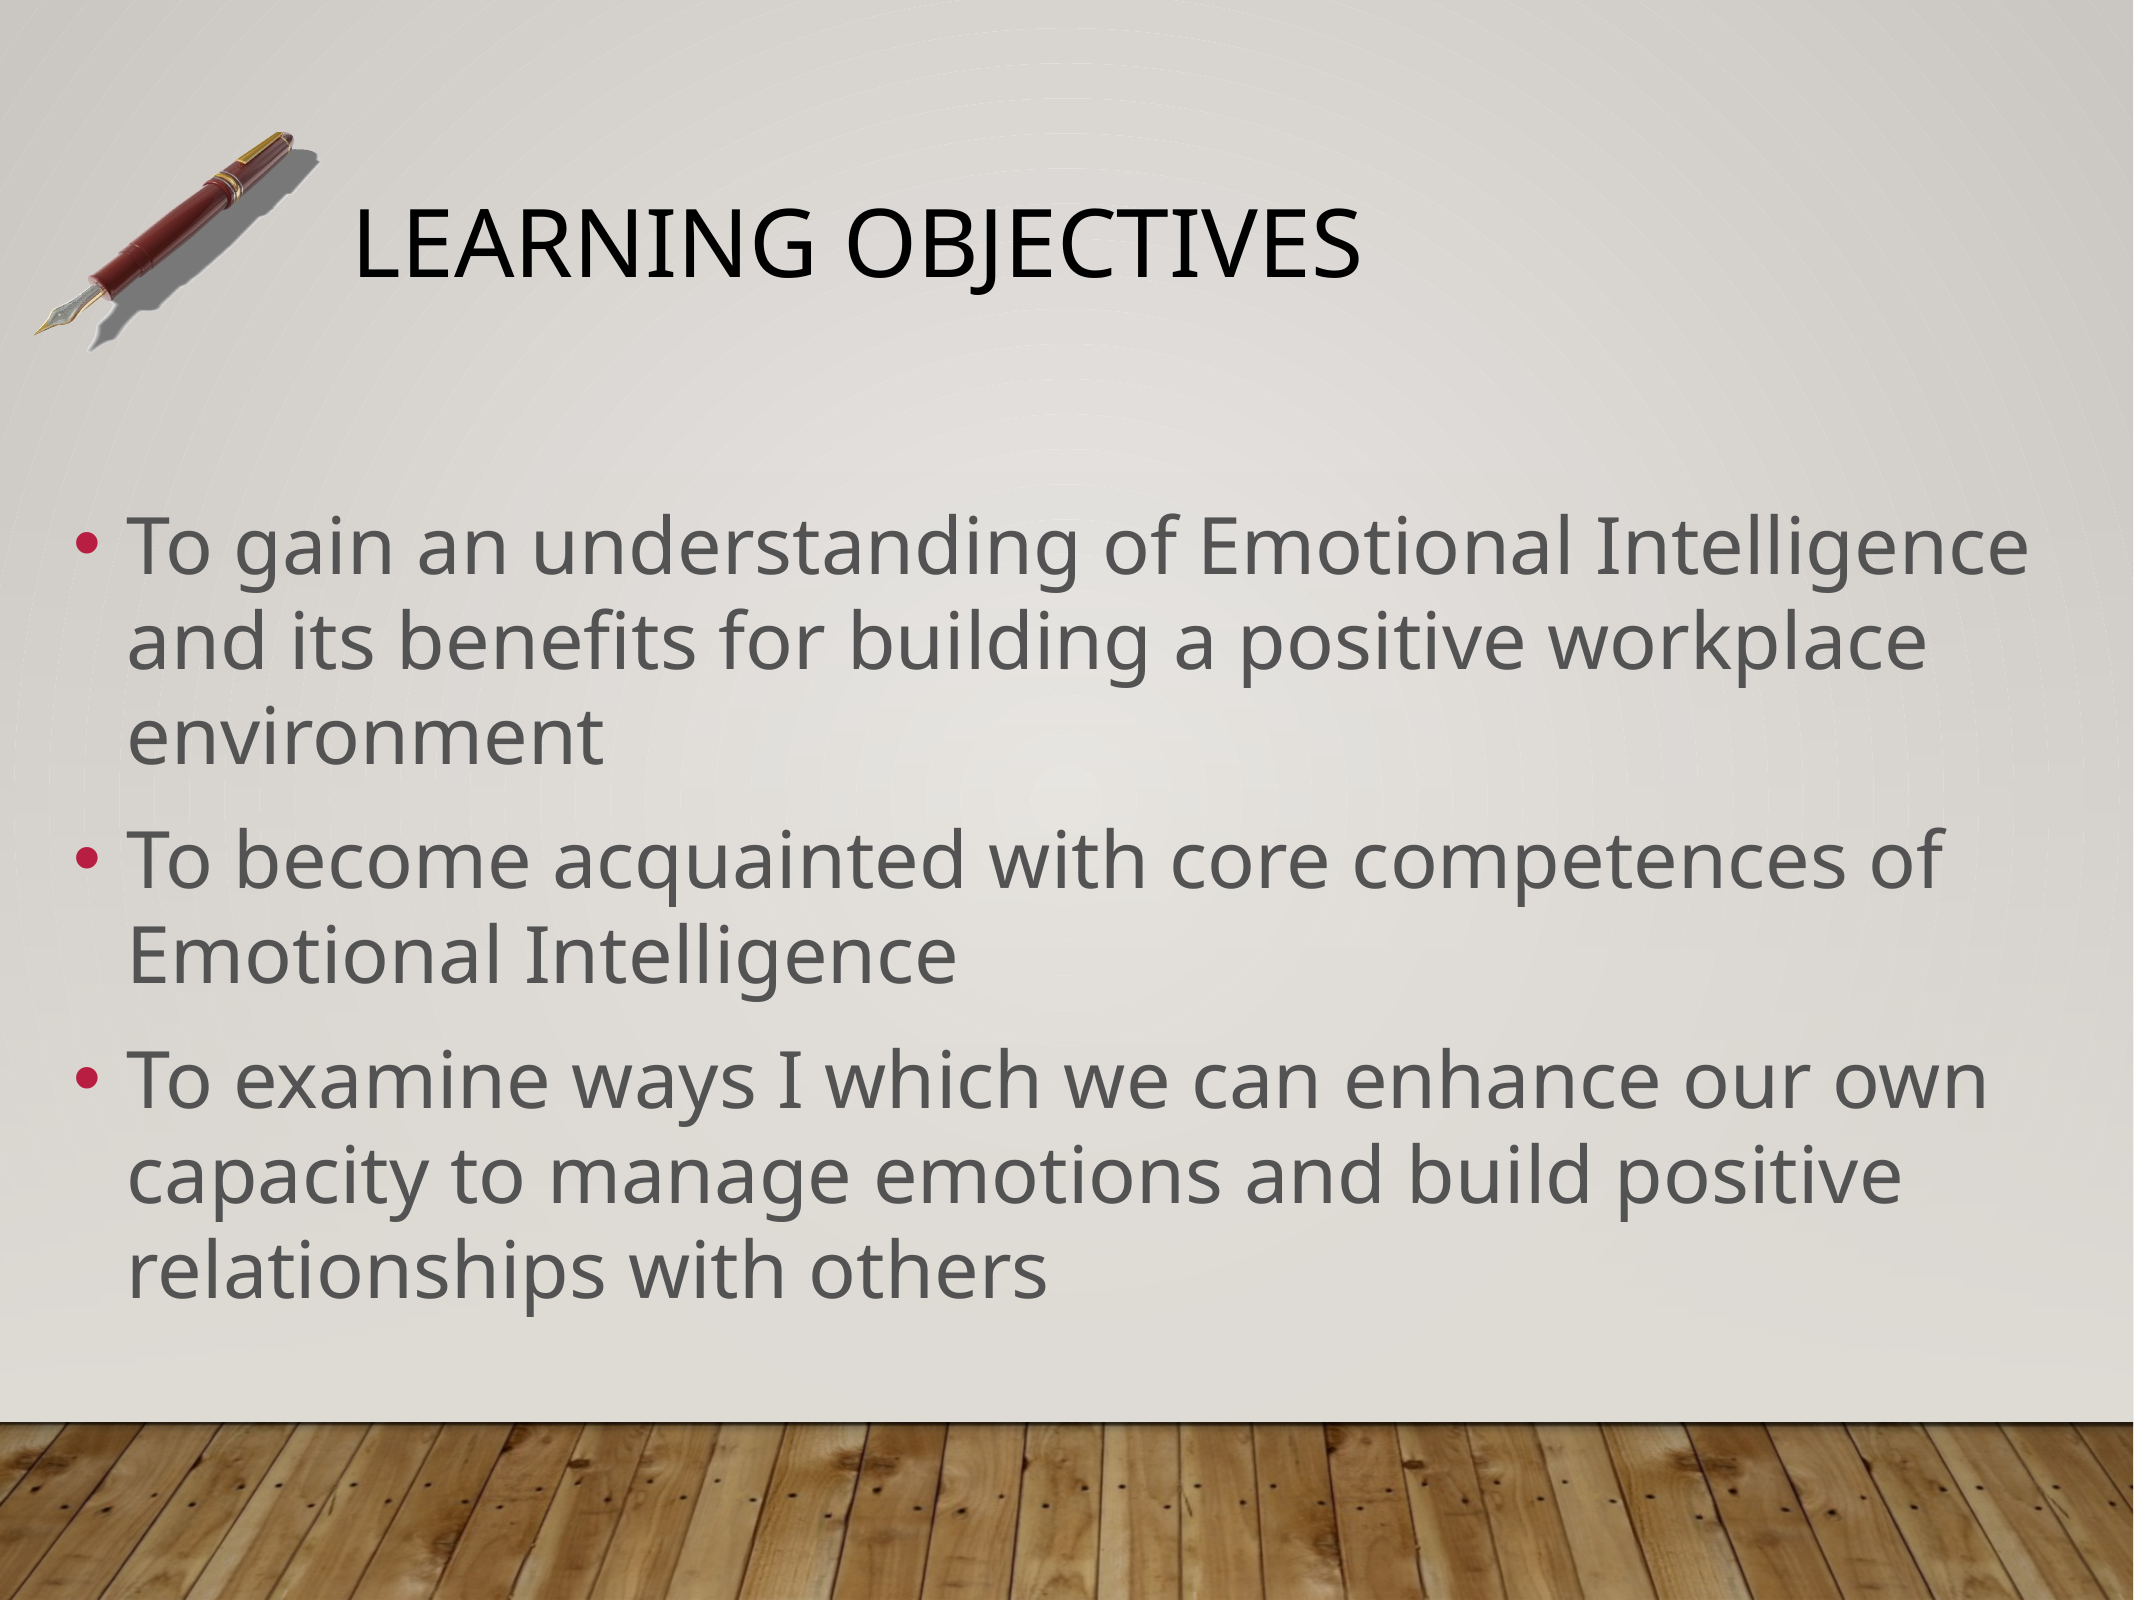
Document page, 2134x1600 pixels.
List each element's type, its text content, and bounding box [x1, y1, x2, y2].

picture [32, 131, 322, 354]
title Learning objectives [336, 187, 1870, 433]
picture [0, 1422, 2134, 1600]
list To gain an understanding of Emotional Intelligence and its benefits for building a positive workplace environment To become acquainted with core competences of Emotional Intelligence To examine ways I which we can enhance our own capacity to manage emotions and build positive relationships with others [58, 487, 2075, 1311]
